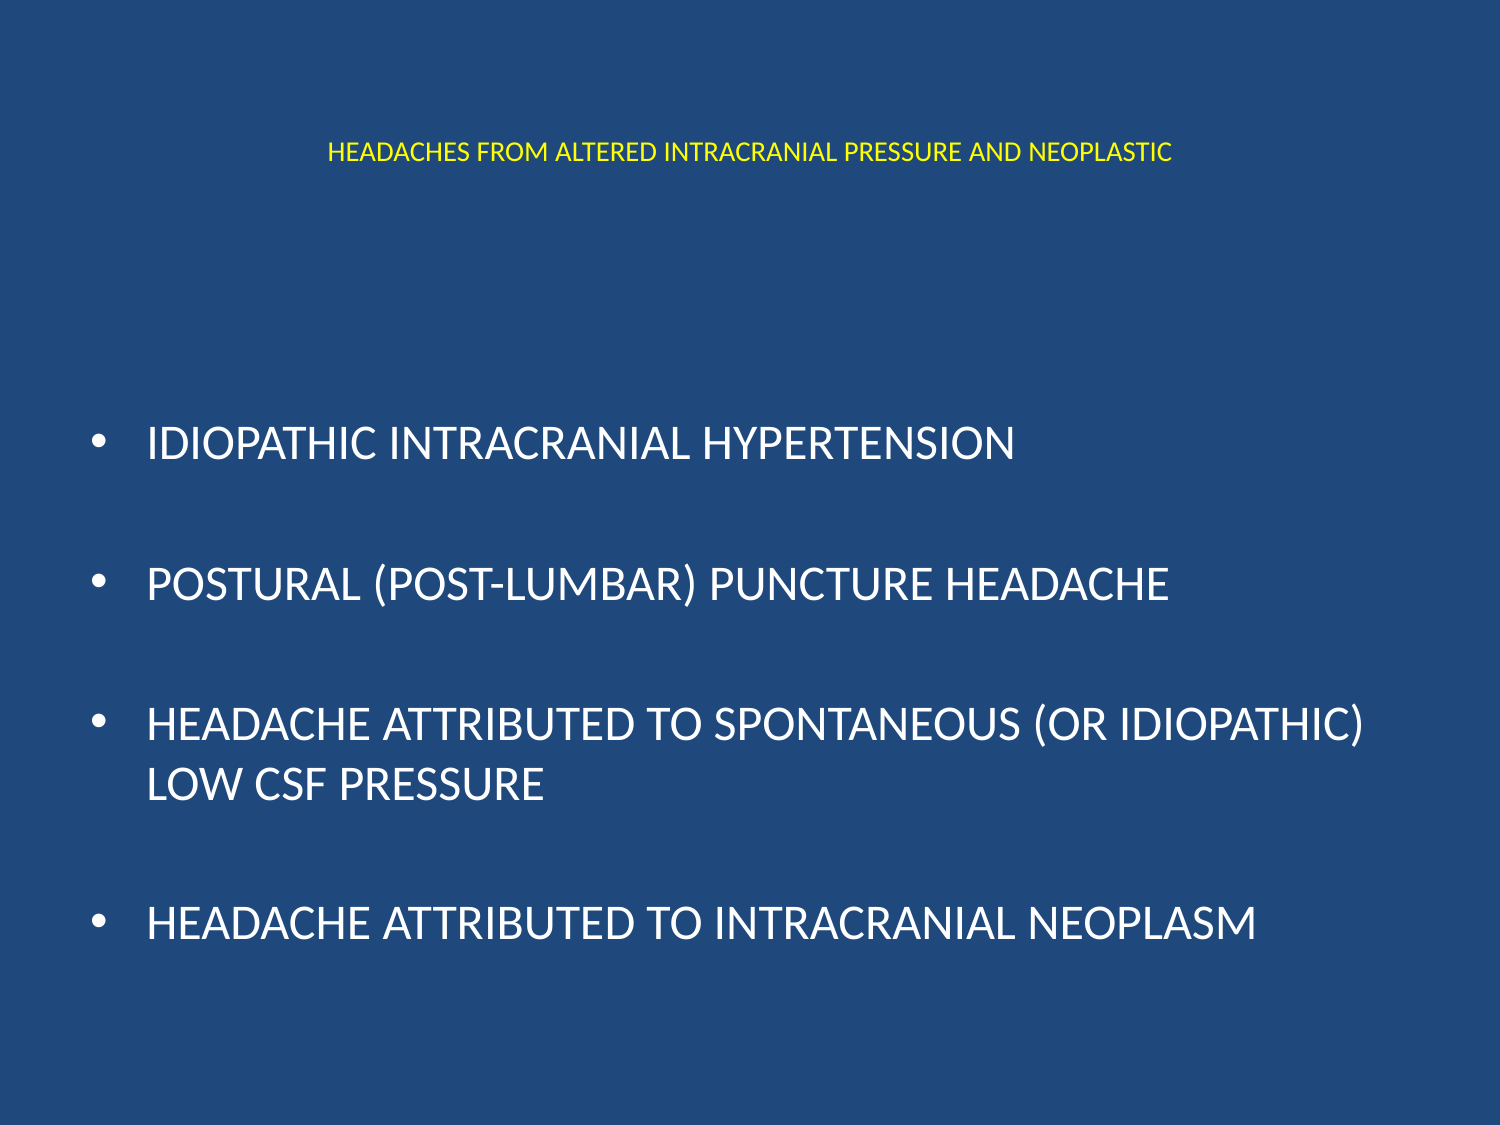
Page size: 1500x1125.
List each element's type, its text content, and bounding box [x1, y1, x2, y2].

list IDIOPATHIC INTRACRANIAL HYPERTENSION POSTURAL (POST-LUMBAR) PUNCTURE HEADACHE HEADACHE ATTRIBUTED TO SPONTANEOUS (OR IDIOPATHIC) LOW CSF PRESSURE HEADACHE ATTRIBUTED TO INTRACRANIAL NEOPLASM [75, 262, 1425, 1005]
title HEADACHES FROM ALTERED INTRACRANIAL PRESSURE AND NEOPLASTIC [75, 45, 1425, 233]
